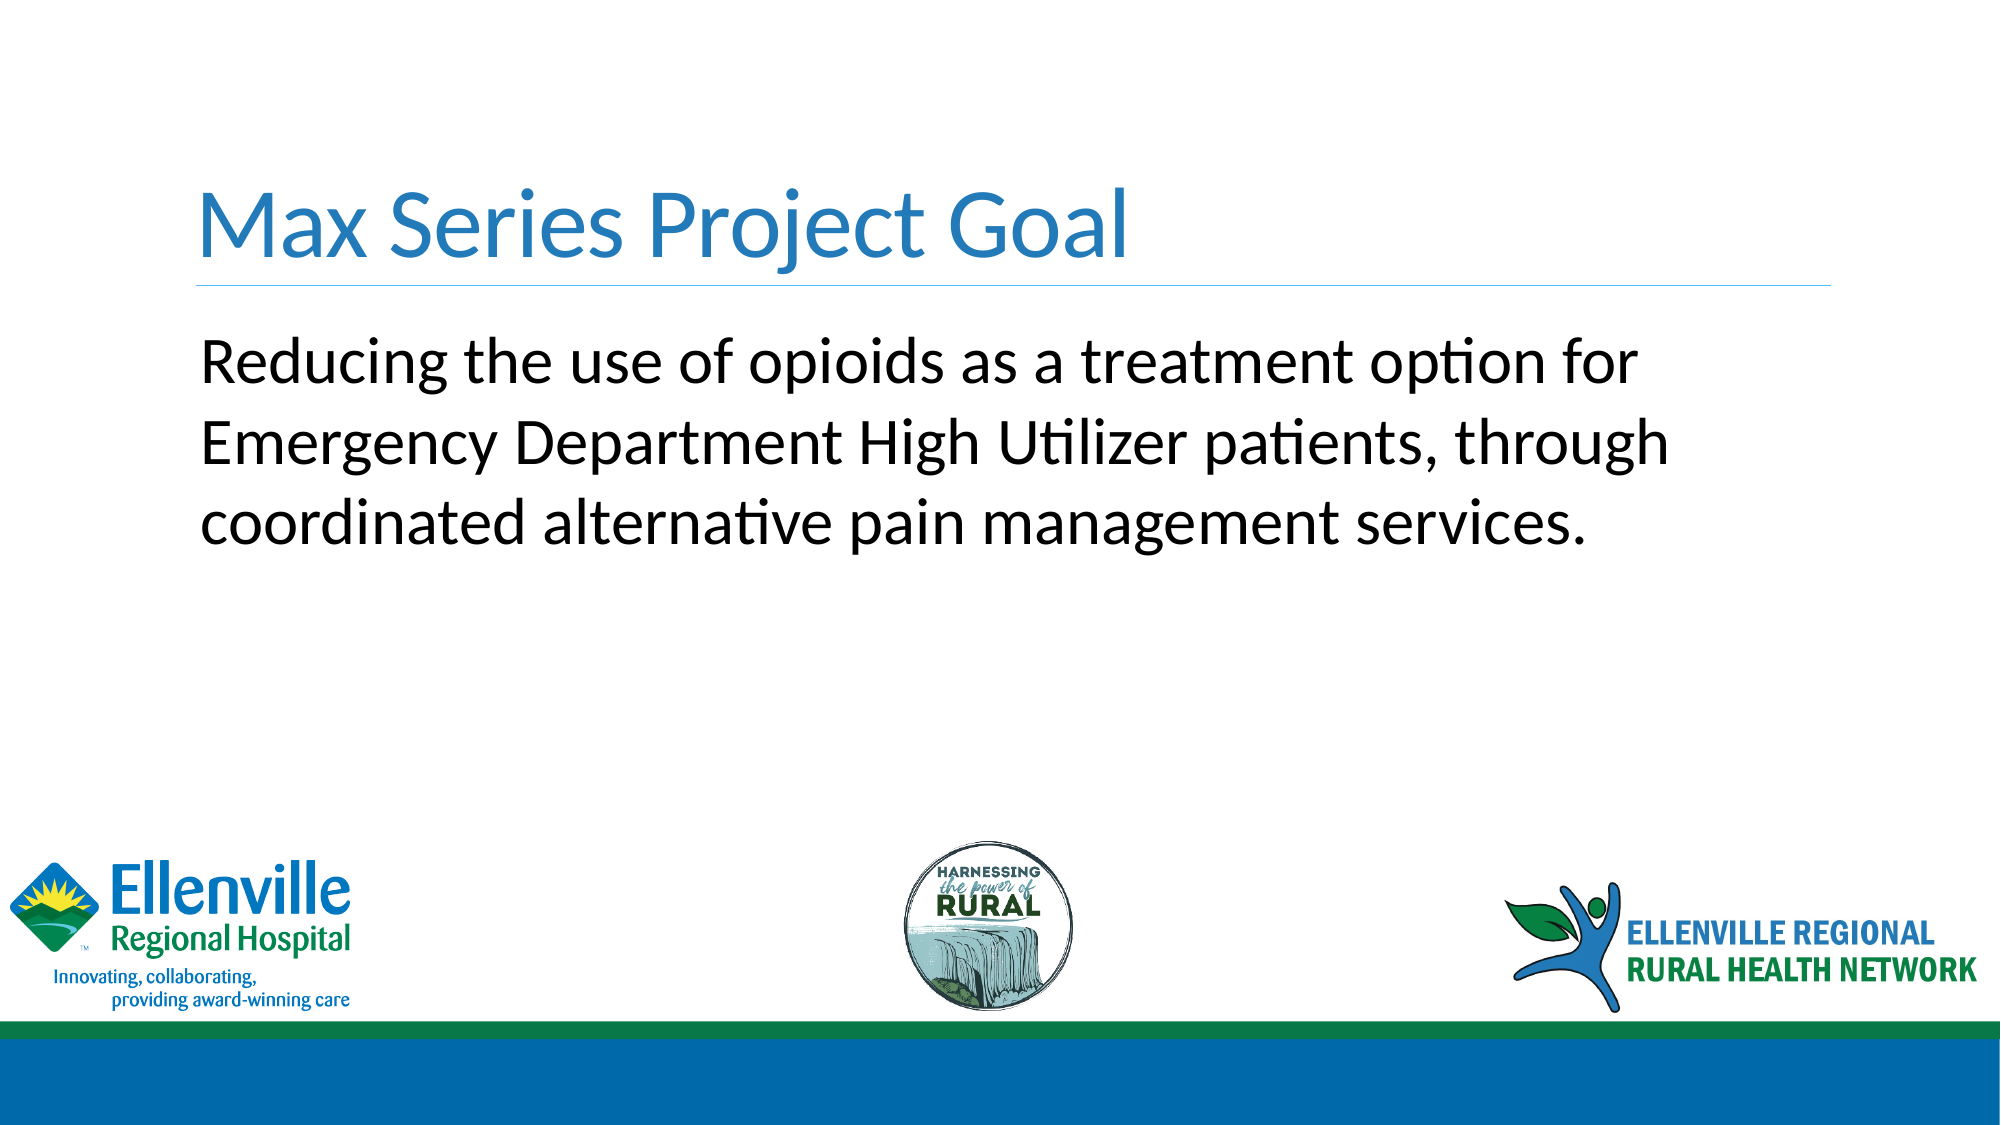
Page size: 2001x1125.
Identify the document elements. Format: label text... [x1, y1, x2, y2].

list Reducing the use of opioids as a treatment option for Emergency Department High Utilizer patients, through coordinated alternative pain management services. [200, 309, 1830, 739]
picture [903, 840, 1074, 1011]
picture [1478, 870, 2000, 1021]
title Max Series Project Goal [180, 47, 1830, 285]
picture [10, 860, 350, 1011]
